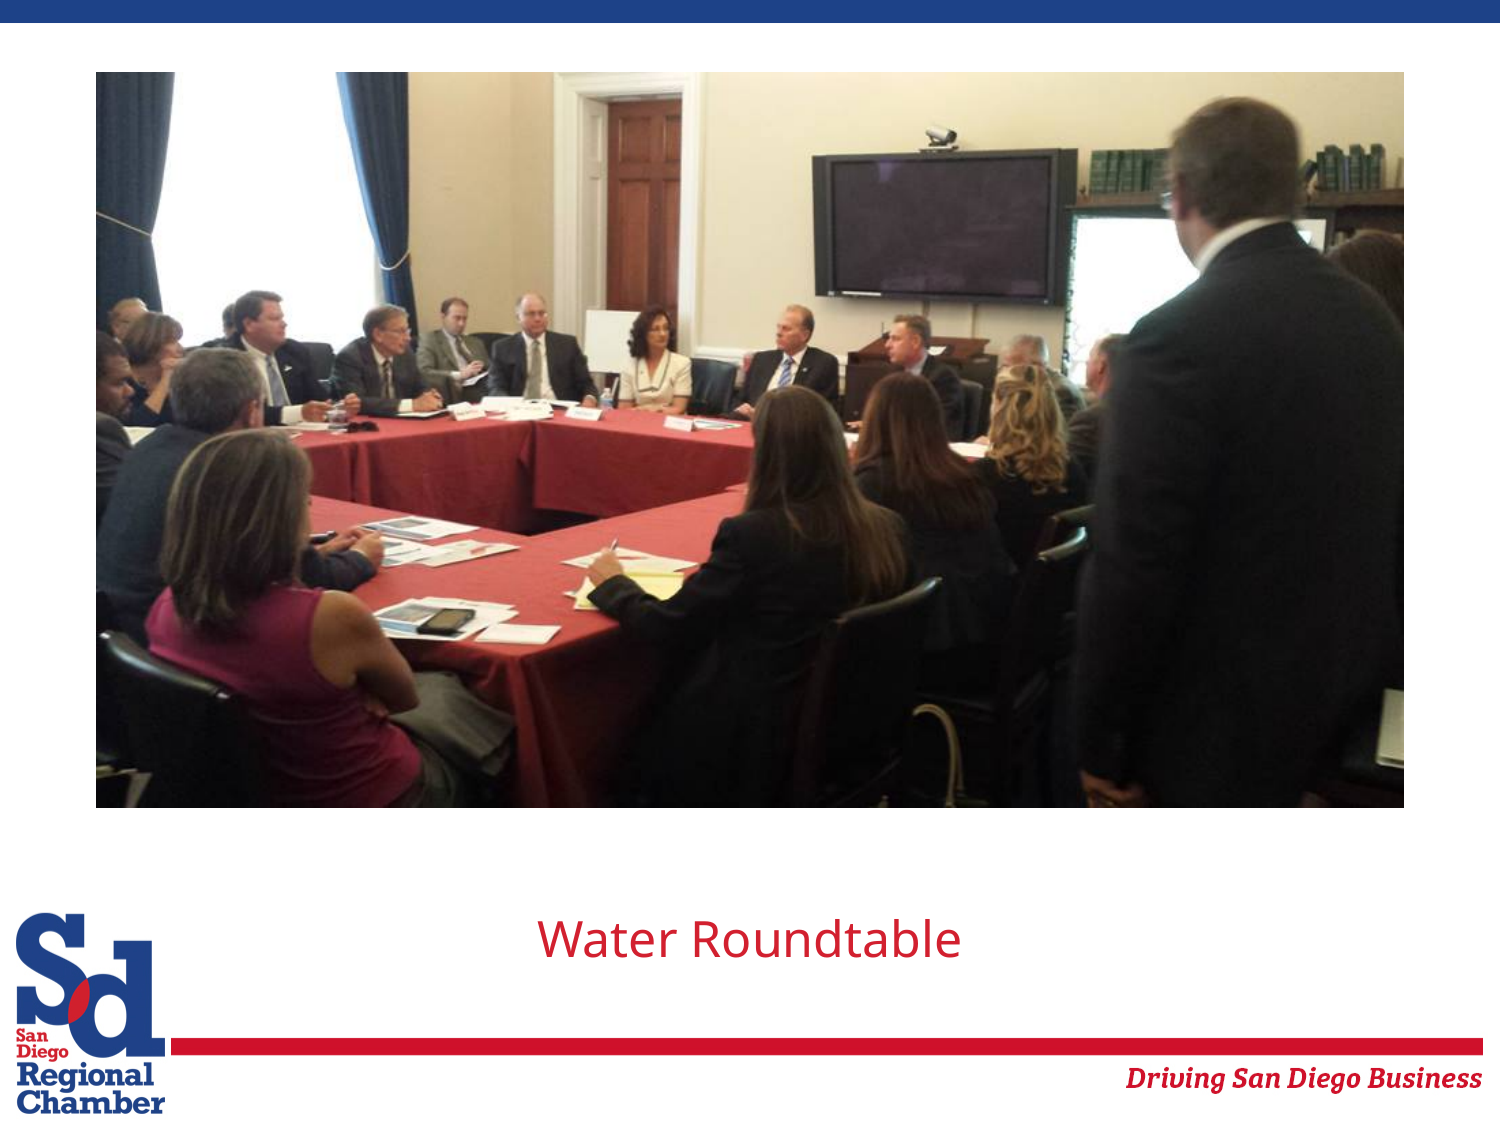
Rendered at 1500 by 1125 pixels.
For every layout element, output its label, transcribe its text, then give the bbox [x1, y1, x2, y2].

picture [0, 0, 1500, 1125]
title Water Roundtable [75, 843, 1425, 1031]
